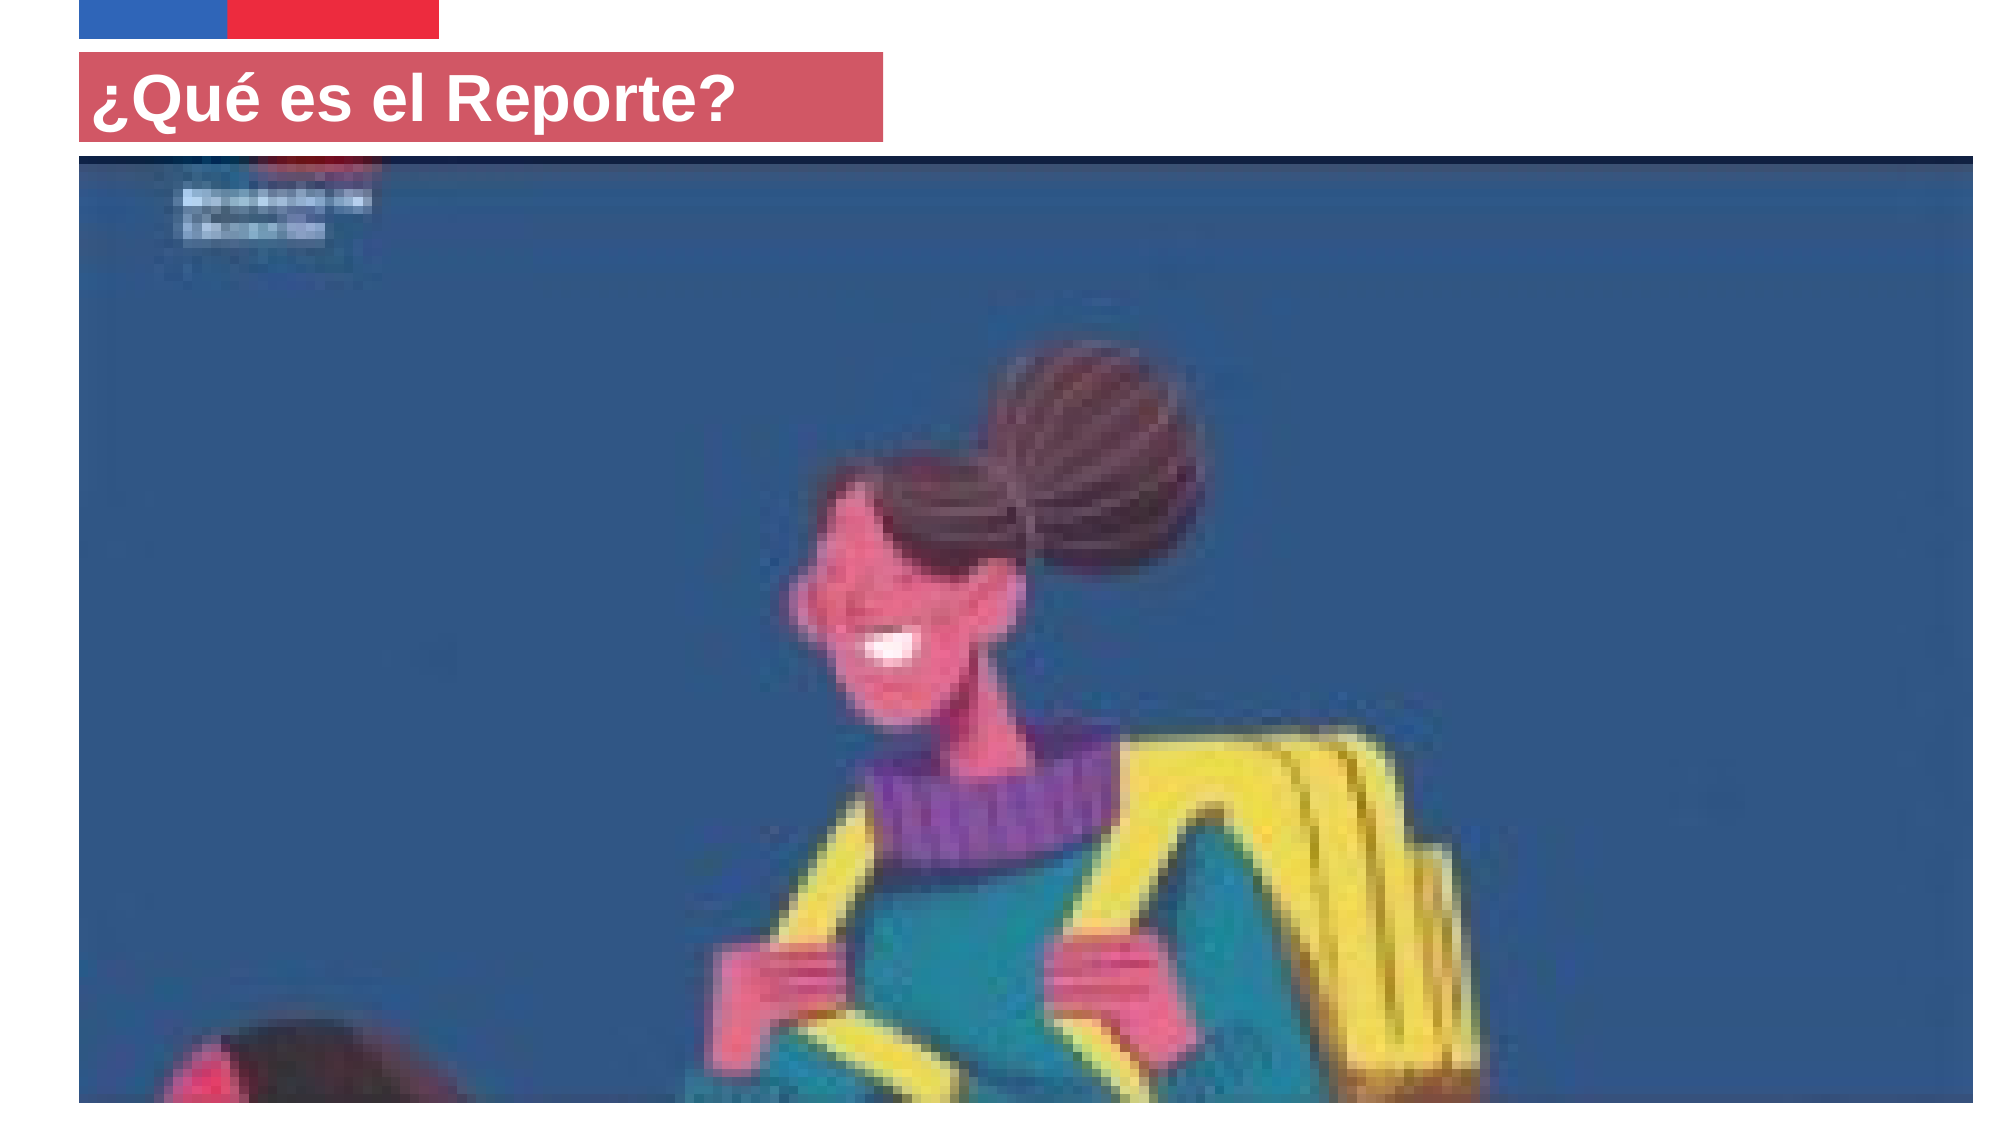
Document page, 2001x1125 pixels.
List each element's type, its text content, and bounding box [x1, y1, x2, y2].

text_box ¿Qué es el Reporte? [79, 52, 884, 142]
picture [78, 0, 439, 40]
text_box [78, 155, 1974, 1104]
